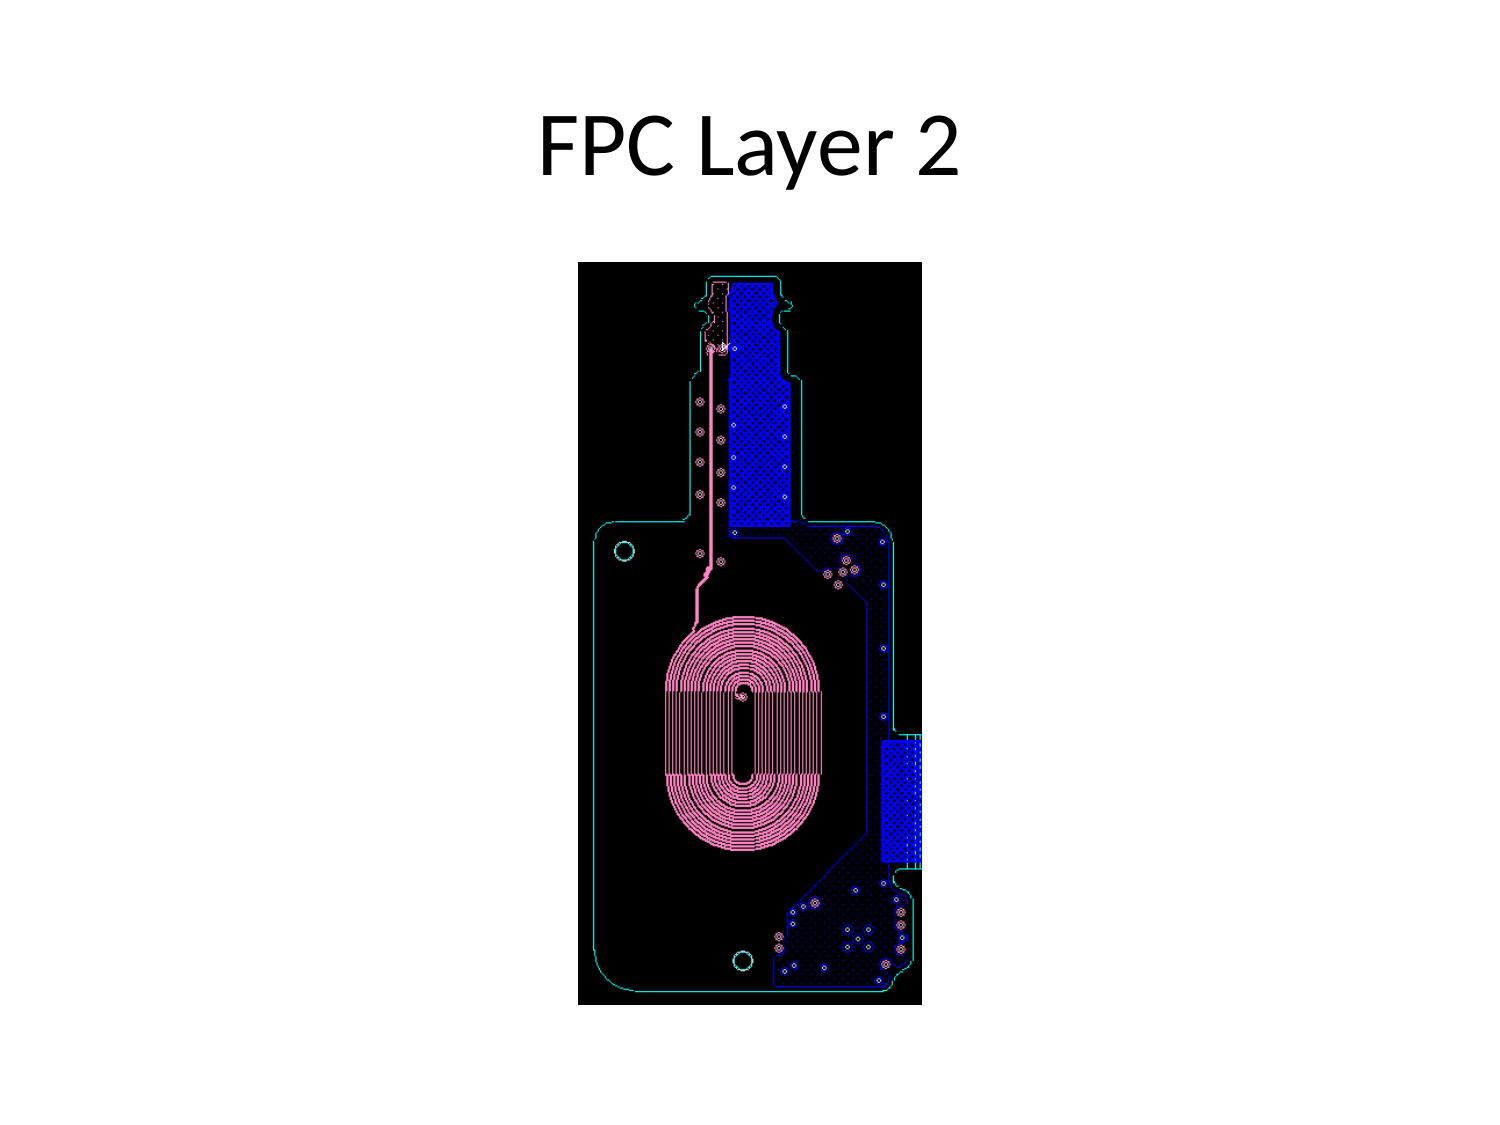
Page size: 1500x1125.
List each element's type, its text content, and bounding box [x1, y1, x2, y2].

title FPC Layer 2 [75, 45, 1425, 233]
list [578, 262, 922, 1006]
